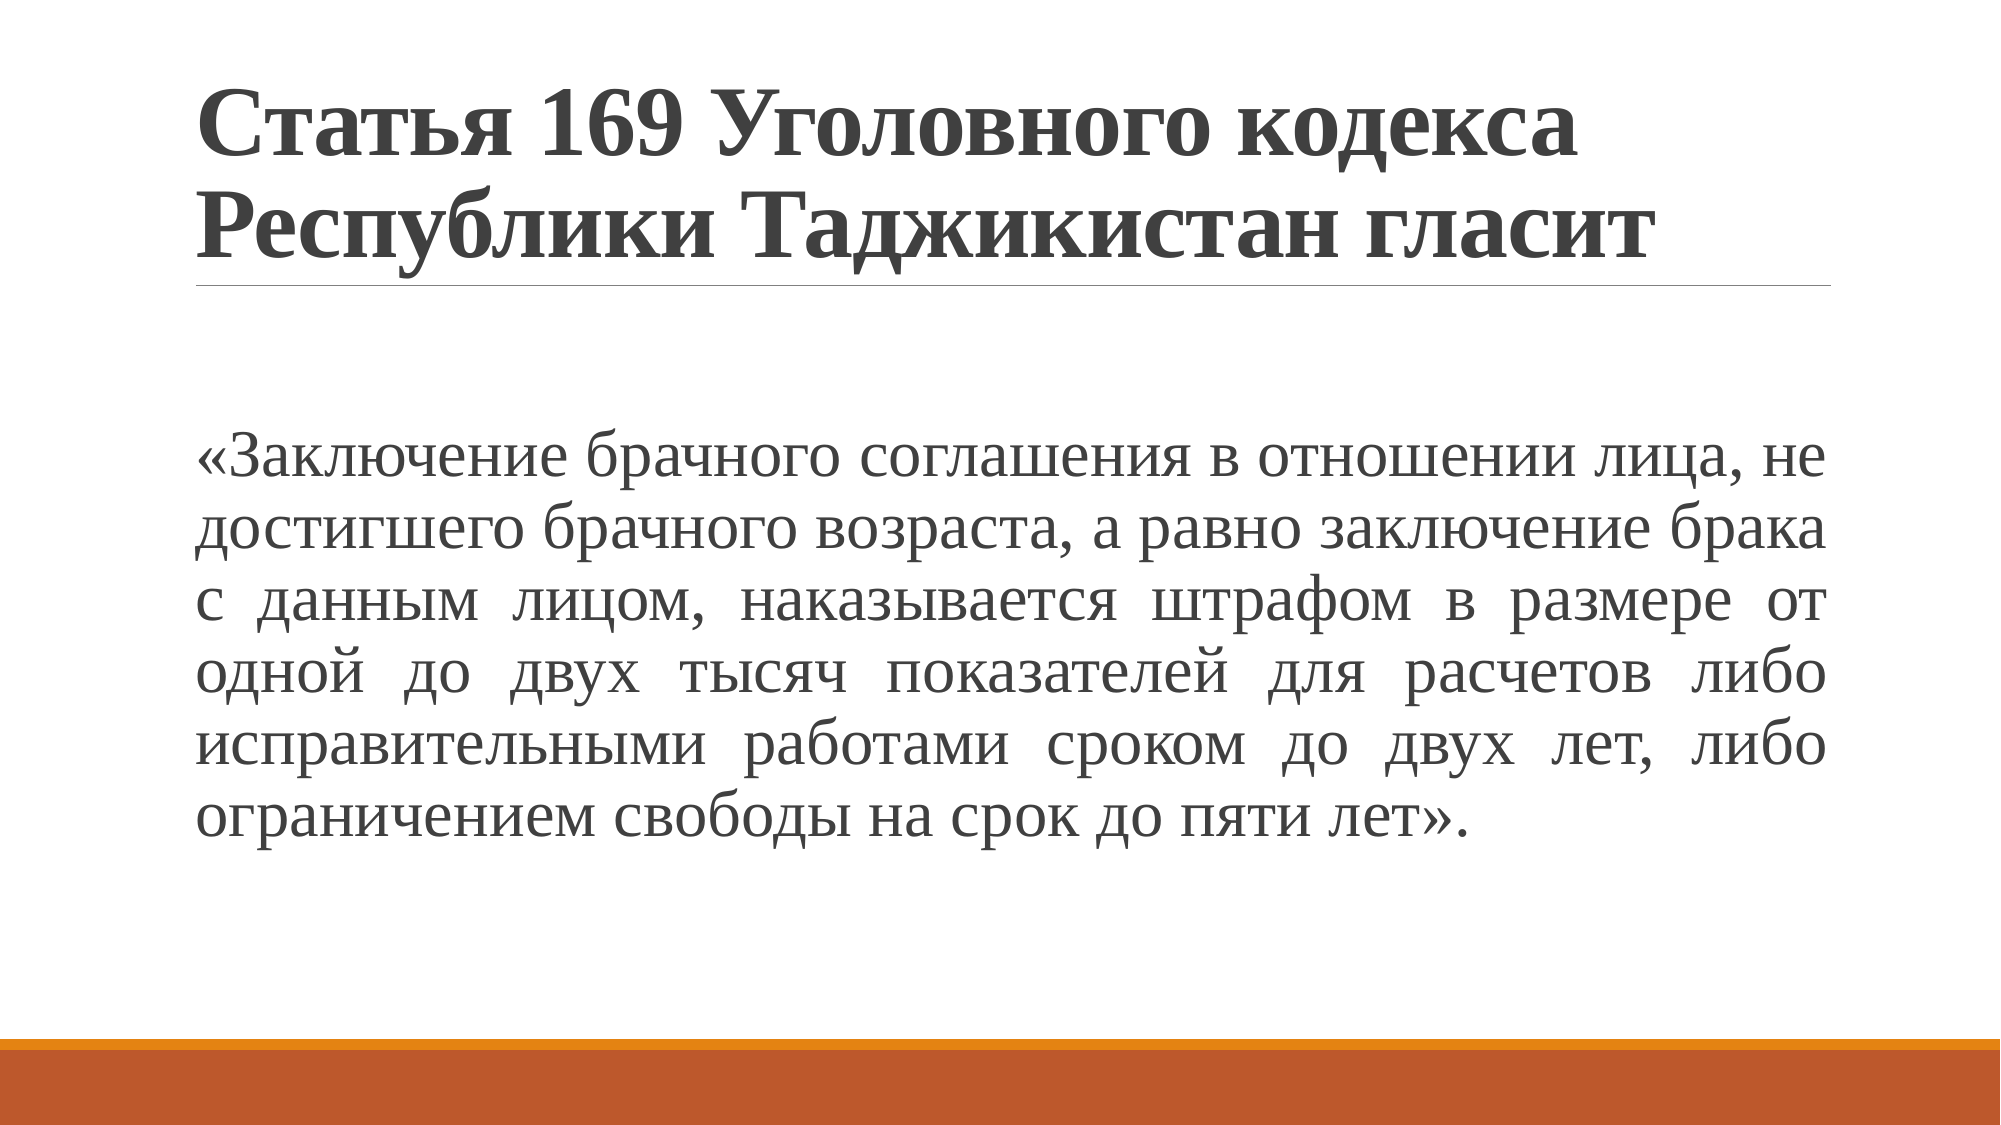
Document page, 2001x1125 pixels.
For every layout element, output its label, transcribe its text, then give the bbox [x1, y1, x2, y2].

title Статья 169 Уголовного кодекса Республики Таджикистан гласит [180, 47, 1830, 285]
list «Заключение брачного соглашения в отношении лица, не достигшего брачного возраста, а равно заключение брака с данным лицом, наказывается штрафом в размере от одной до двух тысяч показателей для расчетов либо исправительными работами сроком до двух лет, либо ограничением свободы на срок до пяти лет». [180, 302, 1830, 963]
